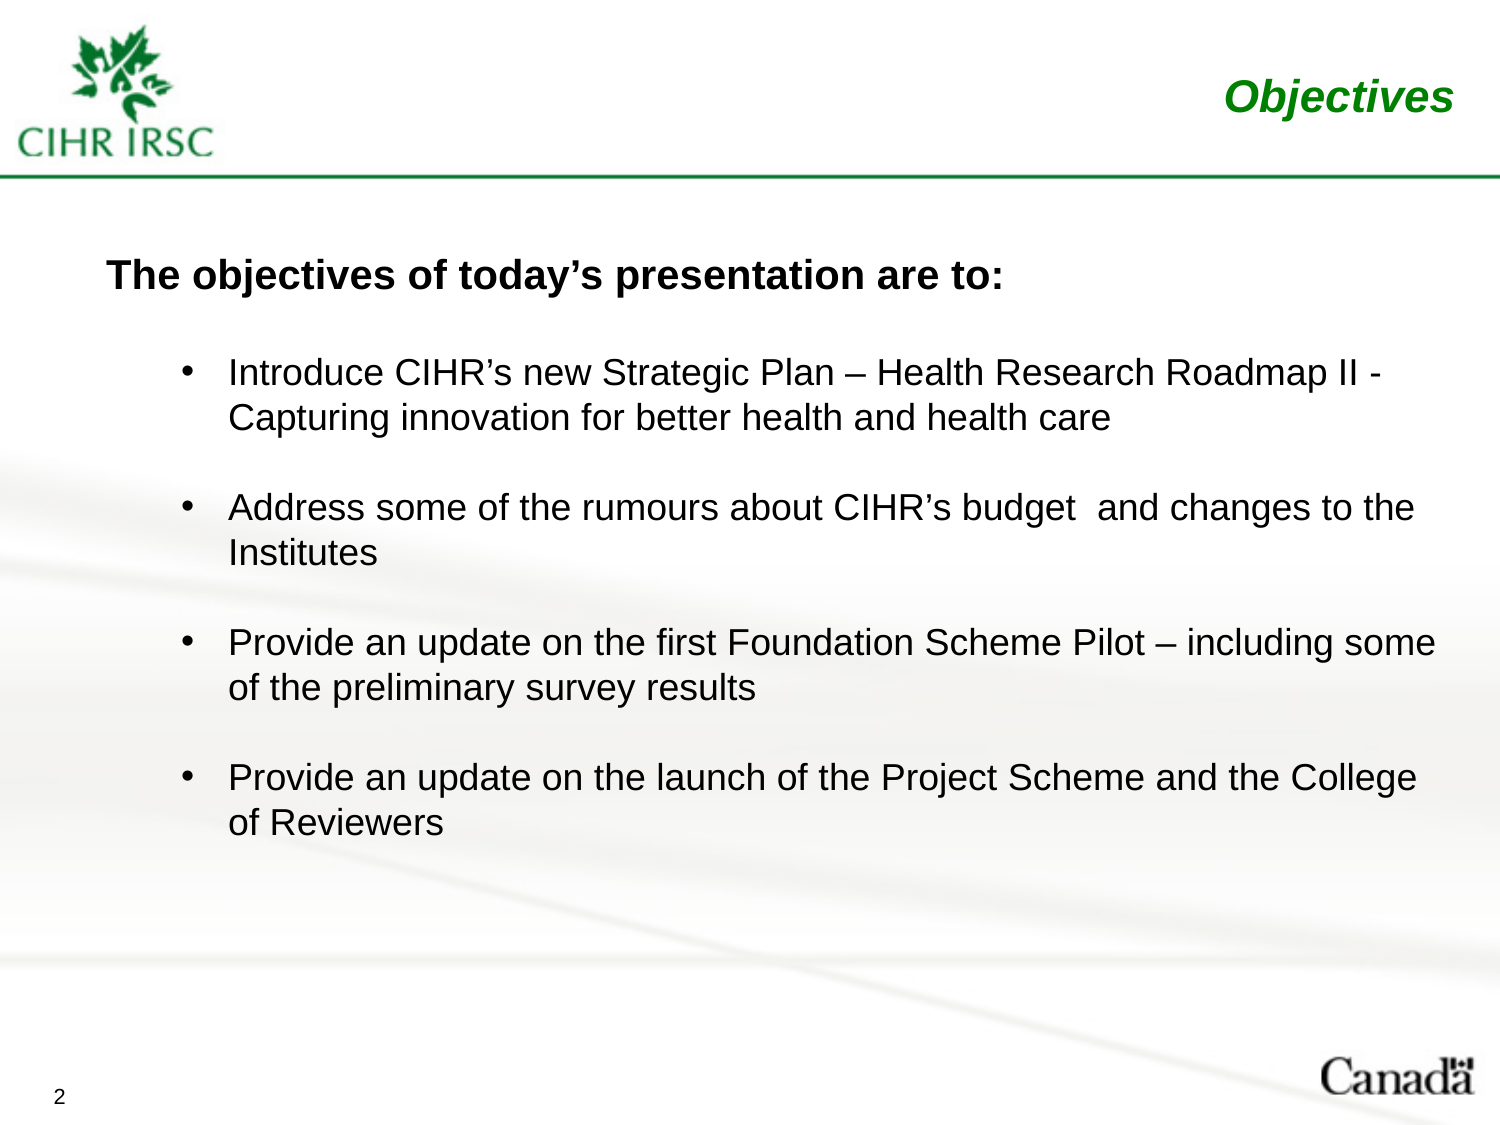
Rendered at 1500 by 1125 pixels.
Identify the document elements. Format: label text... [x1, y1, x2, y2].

text_box 2 [6, 1074, 113, 1113]
picture [0, 0, 1500, 1125]
text_box The objectives of today’s presentation are to: Introduce CIHR’s new Strategic Plan – Health Research Roadmap II - Capturing innovation for better health and health care Address some of the rumours about CIHR’s budget and changes to the Institutes Provide an update on the first Foundation Scheme Pilot – including some of the preliminary survey results Provide an update on the launch of the Project Scheme and the College of Reviewers [91, 240, 1463, 901]
text_box Objectives [220, 0, 1471, 188]
